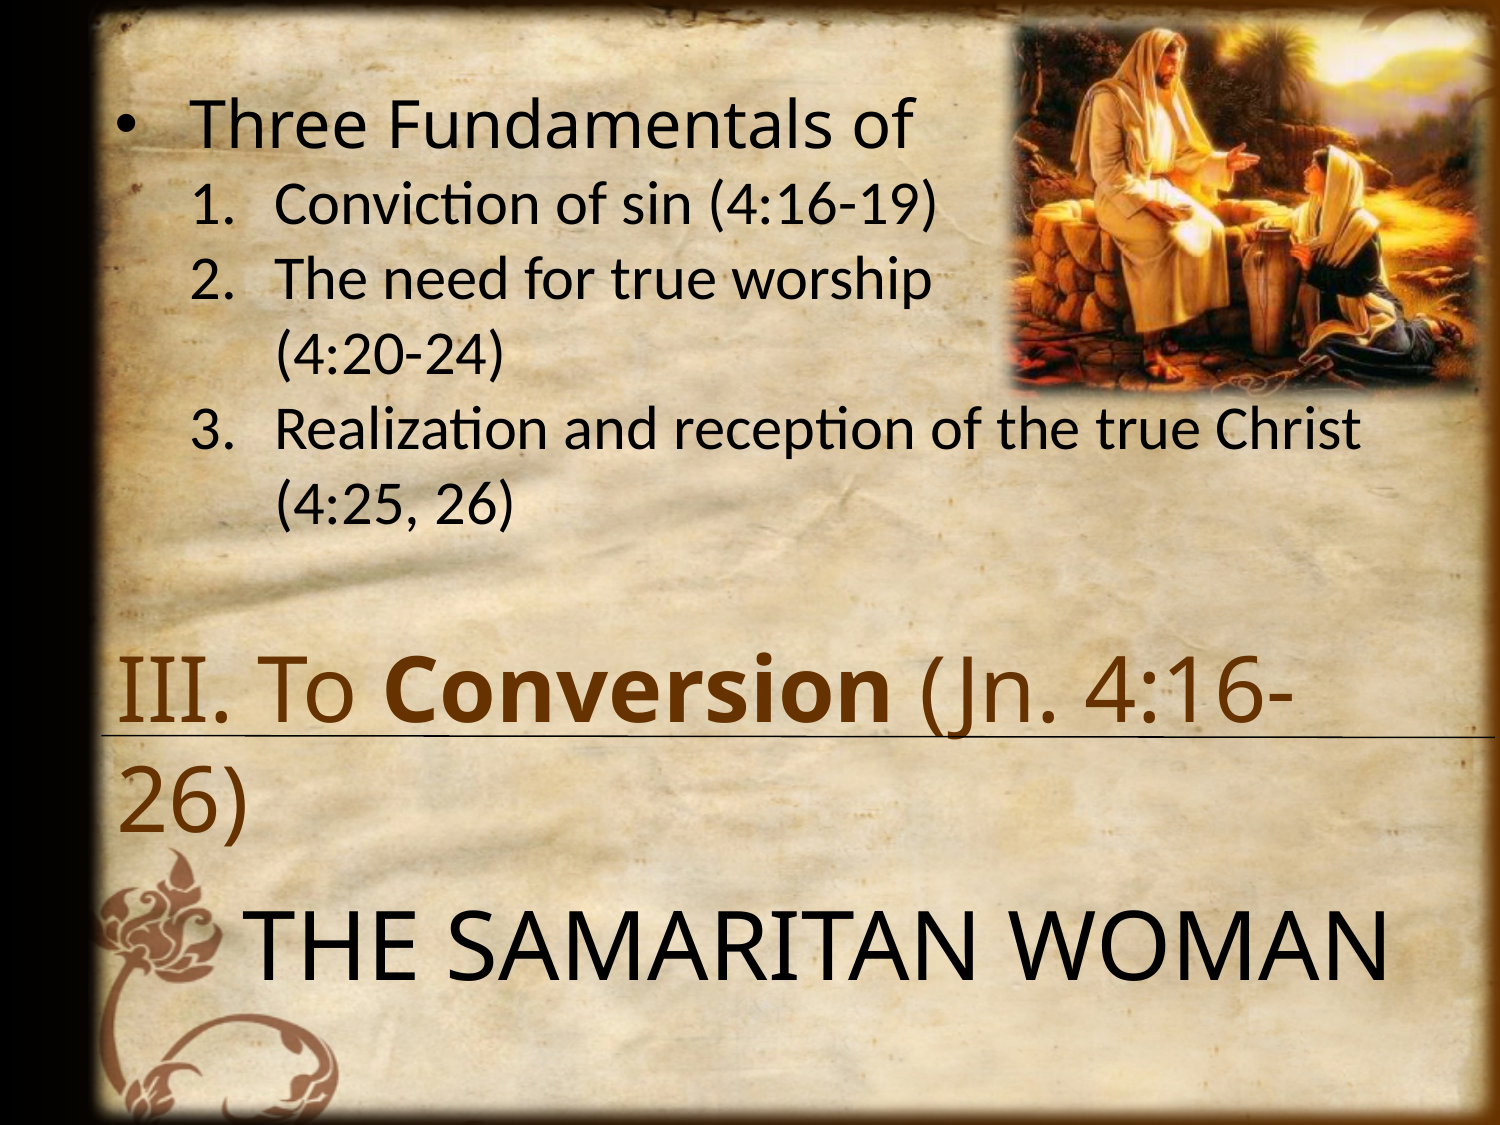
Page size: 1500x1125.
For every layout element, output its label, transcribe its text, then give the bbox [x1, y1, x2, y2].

text_box Three Fundamentals of Conviction of sin (4:16-19) The need for true worship (4:20-24) Realization and reception of the true Christ (4:25, 26) [99, 75, 1463, 545]
list III. To Conversion (Jn. 4:16-26) [101, 745, 1377, 859]
title The Samaritan Woman [227, 876, 1500, 1100]
picture [94, 6, 1496, 1118]
list III. To Conversion (Jn. 4:16-26) [101, 612, 1377, 734]
